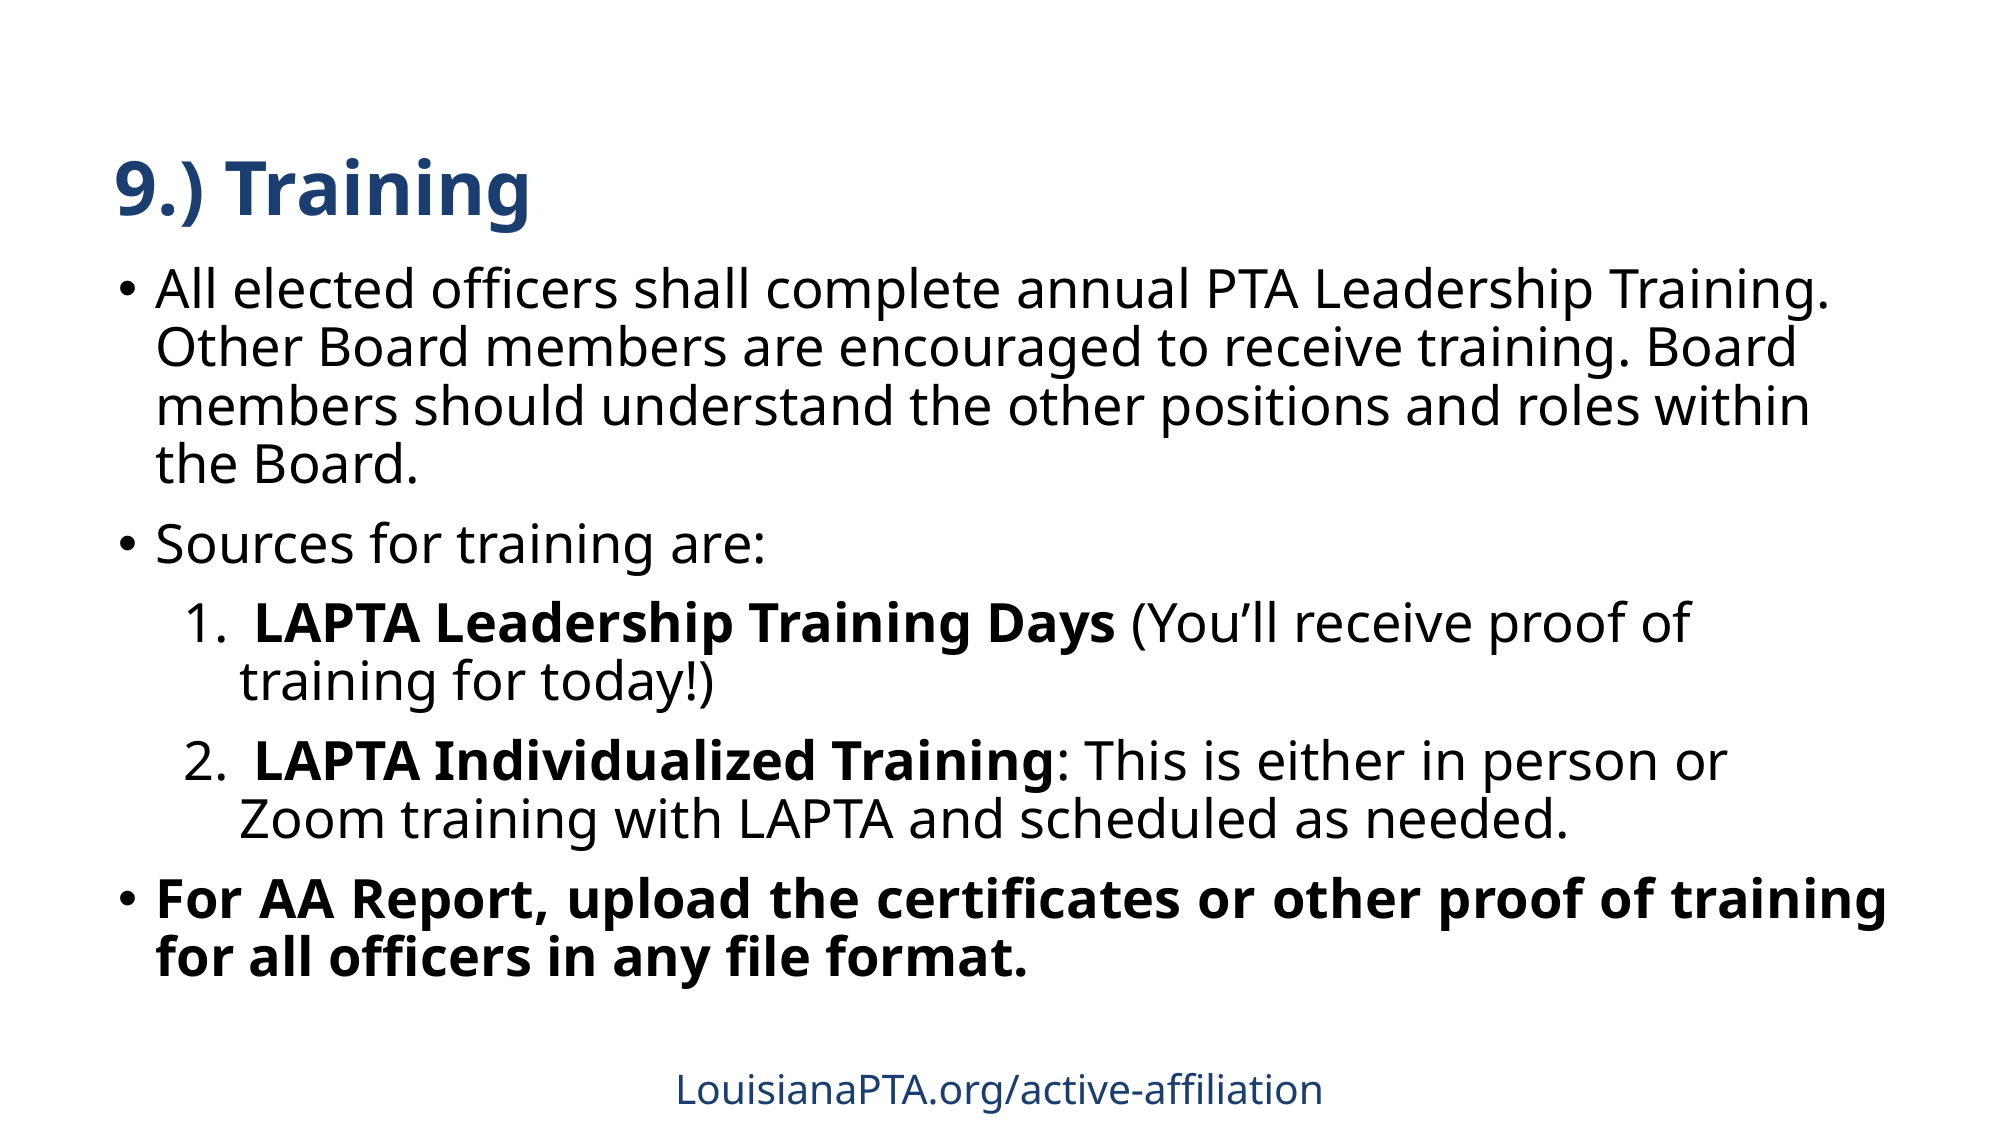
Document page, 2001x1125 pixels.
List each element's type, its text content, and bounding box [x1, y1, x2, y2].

text_box LouisianaPTA.org/active-affiliation [0, 1061, 2000, 1122]
text_box 9.) Training [99, 111, 1863, 271]
text_box All elected officers shall complete annual PTA Leadership Training. Other Board members are encouraged to receive training. Board members should understand the other positions and roles within the Board. Sources for training are: LAPTA Leadership Training Days (You’ll receive proof of training for today!) LAPTA Individualized Training: This is either in person or Zoom training with LAPTA and scheduled as needed. For AA Report, upload the certificates or other proof of training for all officers in any file format. [103, 253, 1906, 1057]
